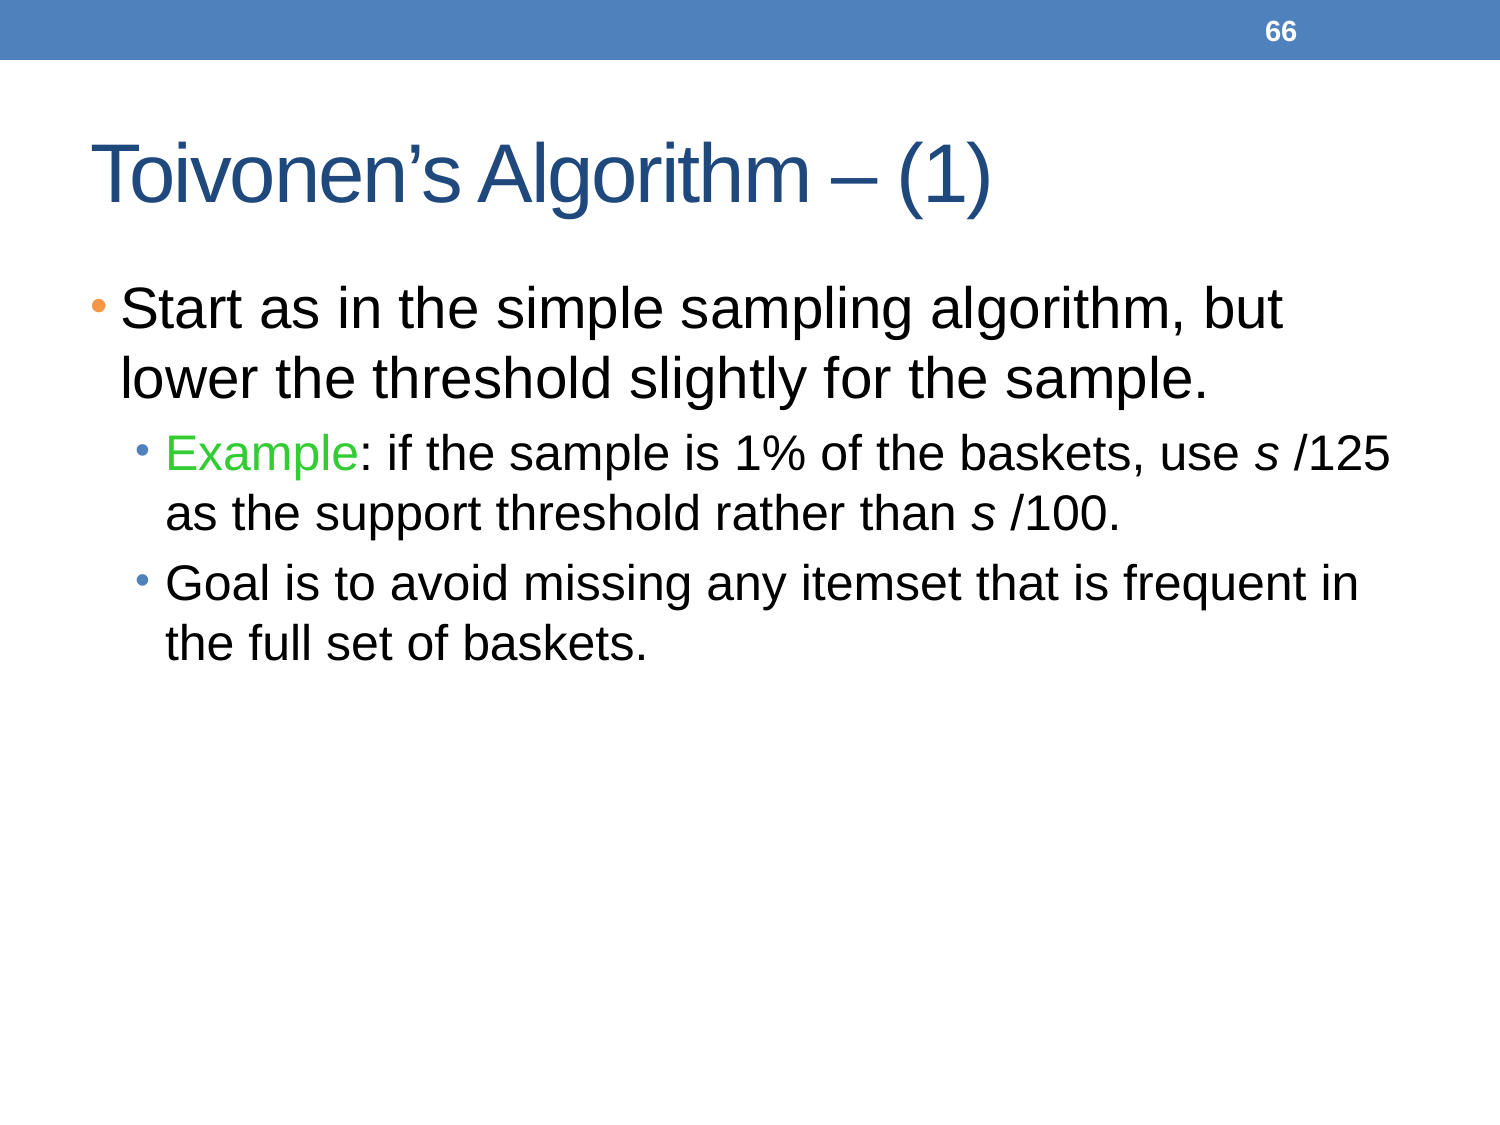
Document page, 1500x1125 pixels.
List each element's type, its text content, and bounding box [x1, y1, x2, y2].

list Start as in the simple sampling algorithm, but lower the threshold slightly for the sample. Example: if the sample is 1% of the baskets, use s /125 as the support threshold rather than s /100. Goal is to avoid missing any itemset that is frequent in the full set of baskets. [75, 262, 1425, 1063]
slide_number 66 [1250, 3, 1425, 57]
title Toivonen’s Algorithm – (1) [75, 87, 1425, 250]
